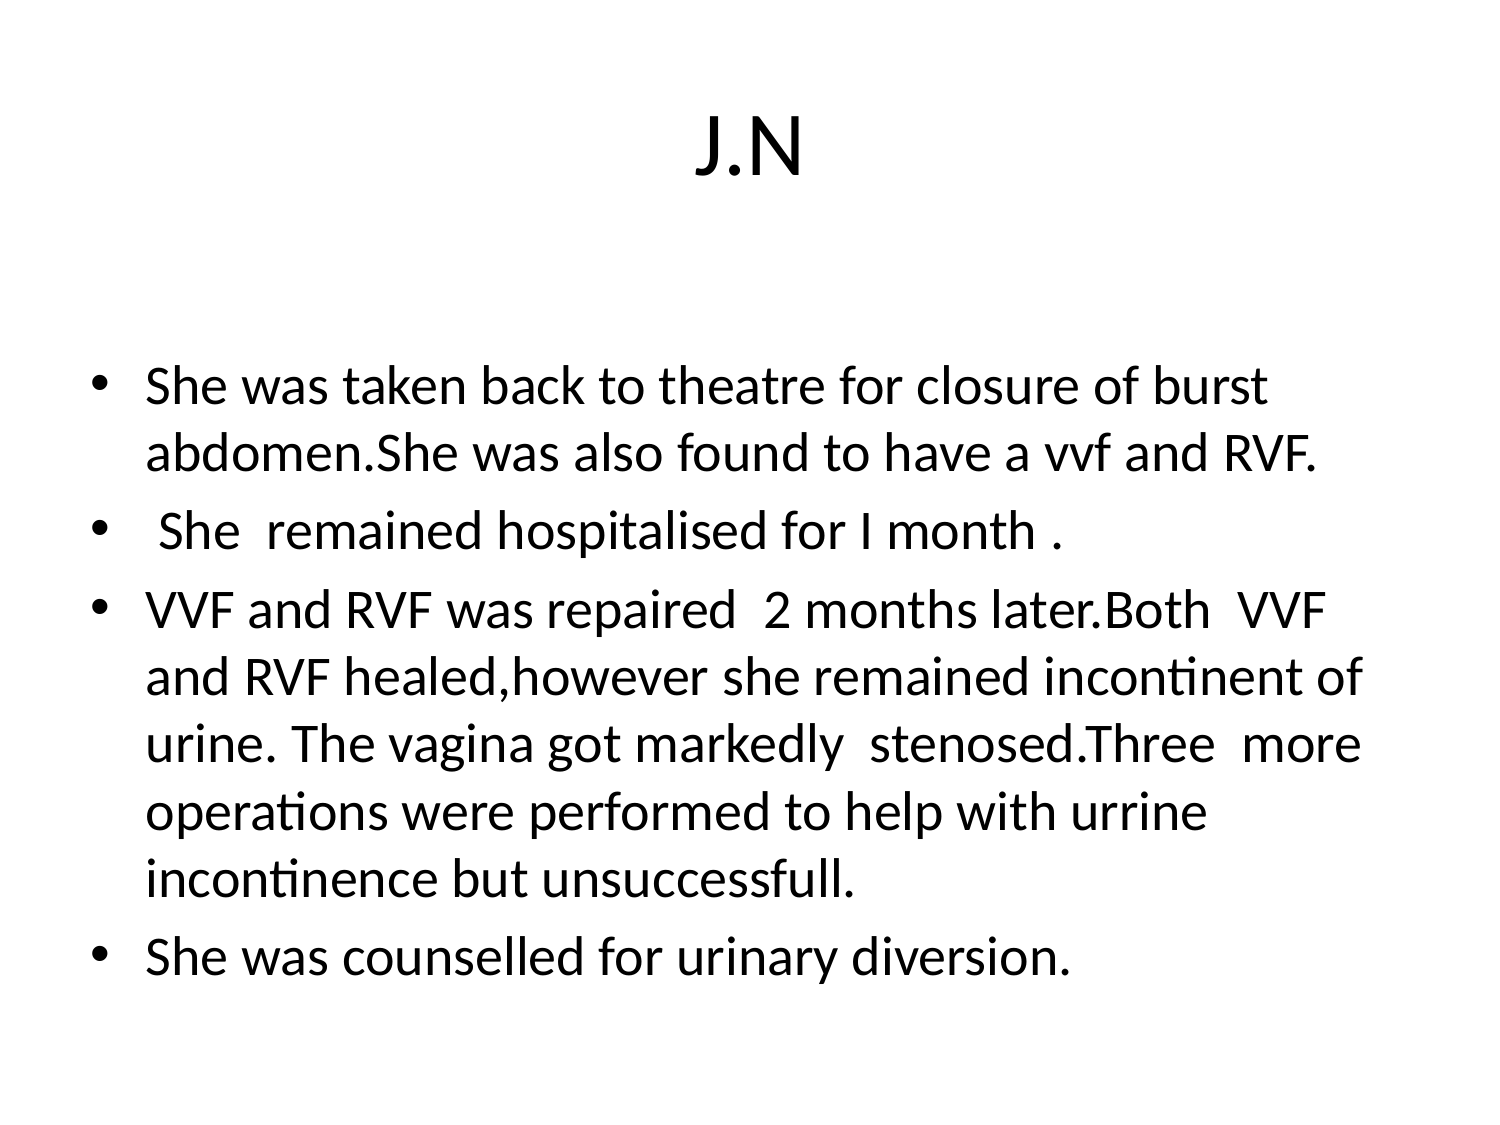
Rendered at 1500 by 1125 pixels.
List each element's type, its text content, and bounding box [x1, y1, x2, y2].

list She was taken back to theatre for closure of burst abdomen.She was also found to have a vvf and RVF. She remained hospitalised for I month . VVF and RVF was repaired 2 months later.Both VVF and RVF healed,however she remained incontinent of urine. The vagina got markedly stenosed.Three more operations were performed to help with urrine incontinence but unsuccessfull. She was counselled for urinary diversion. [75, 262, 1425, 1005]
title J.N [75, 45, 1425, 233]
